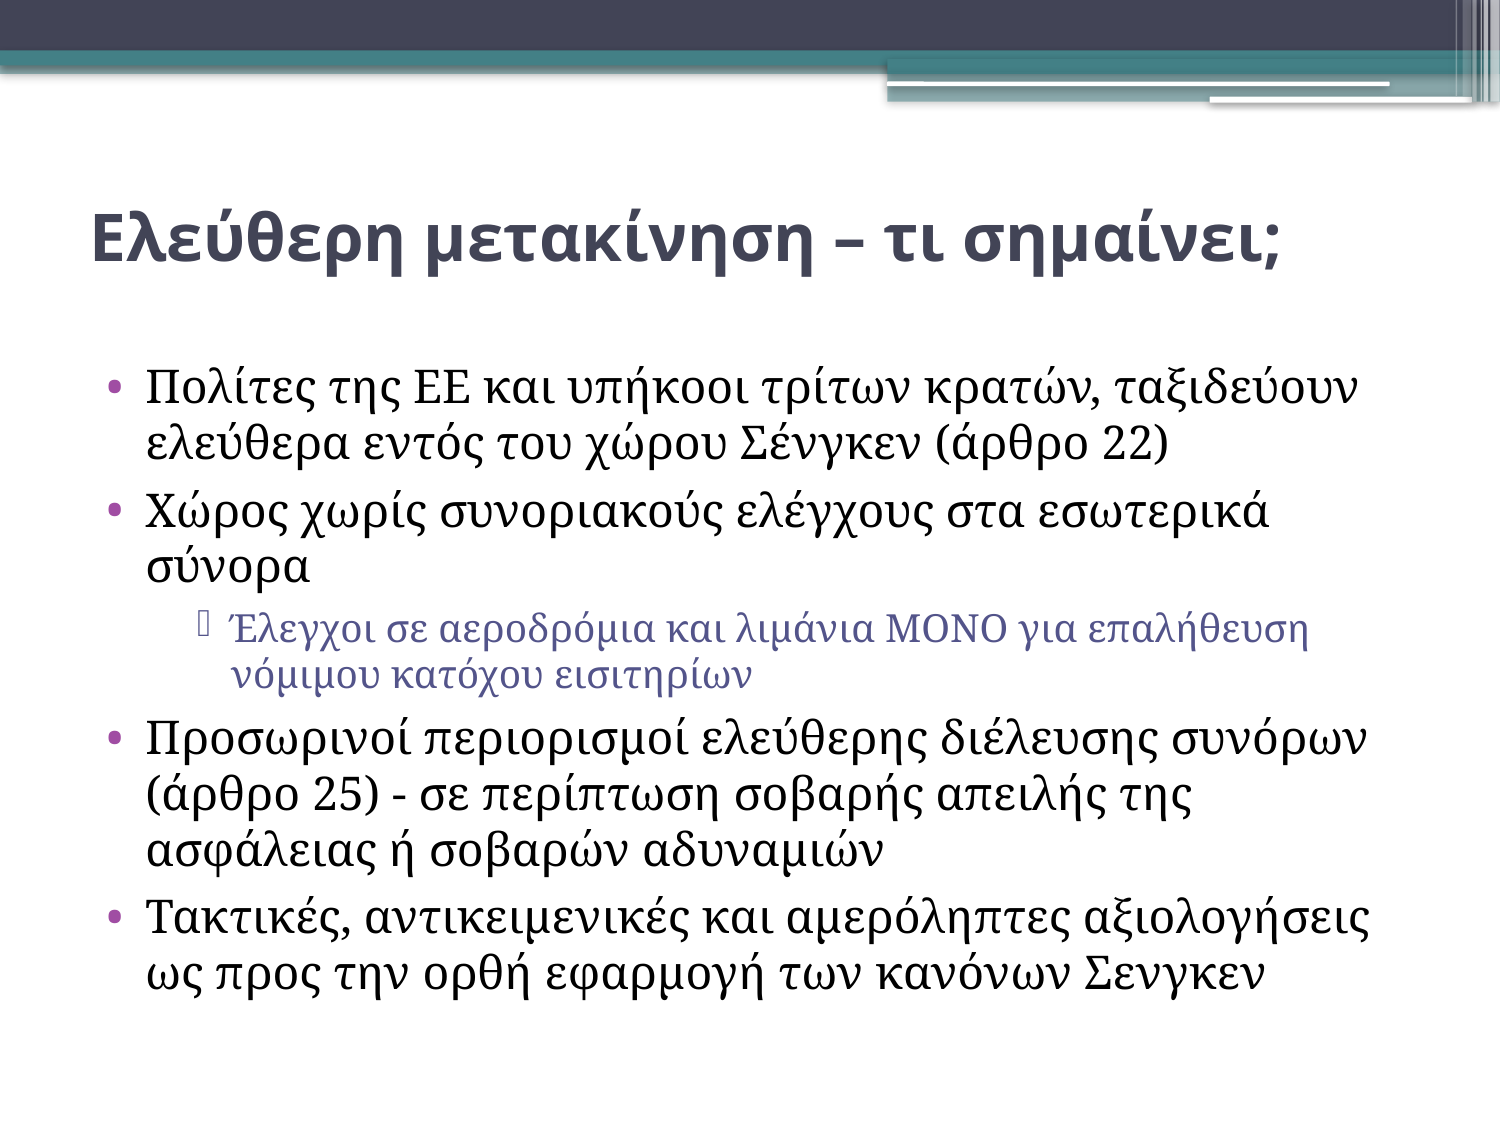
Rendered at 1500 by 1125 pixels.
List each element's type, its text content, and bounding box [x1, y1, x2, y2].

title Ελεύθερη μετακίνηση – τι σημαίνει; [75, 187, 1425, 350]
list Πολίτες της ΕΕ και υπήκοοι τρίτων κρατών, ταξιδεύουν ελεύθερα εντός του χώρου Σένγκεν (άρθρο 22) Χώρος χωρίς συνοριακούς ελέγχους στα εσωτερικά σύνορα Έλεγχοι σε αεροδρόμια και λιμάνια ΜΟΝΟ για επαλήθευση νόμιμου κατόχου εισιτηρίων Προσωρινοί περιορισμοί ελεύθερης διέλευσης συνόρων (άρθρο 25) - σε περίπτωση σοβαρής απειλής της ασφάλειας ή σοβαρών αδυναμιών Τακτικές, αντικειμενικές και αμερόληπτες αξιολογήσεις ως προς την ορθή εφαρμογή των κανόνων Σενγκεν [75, 350, 1425, 1079]
